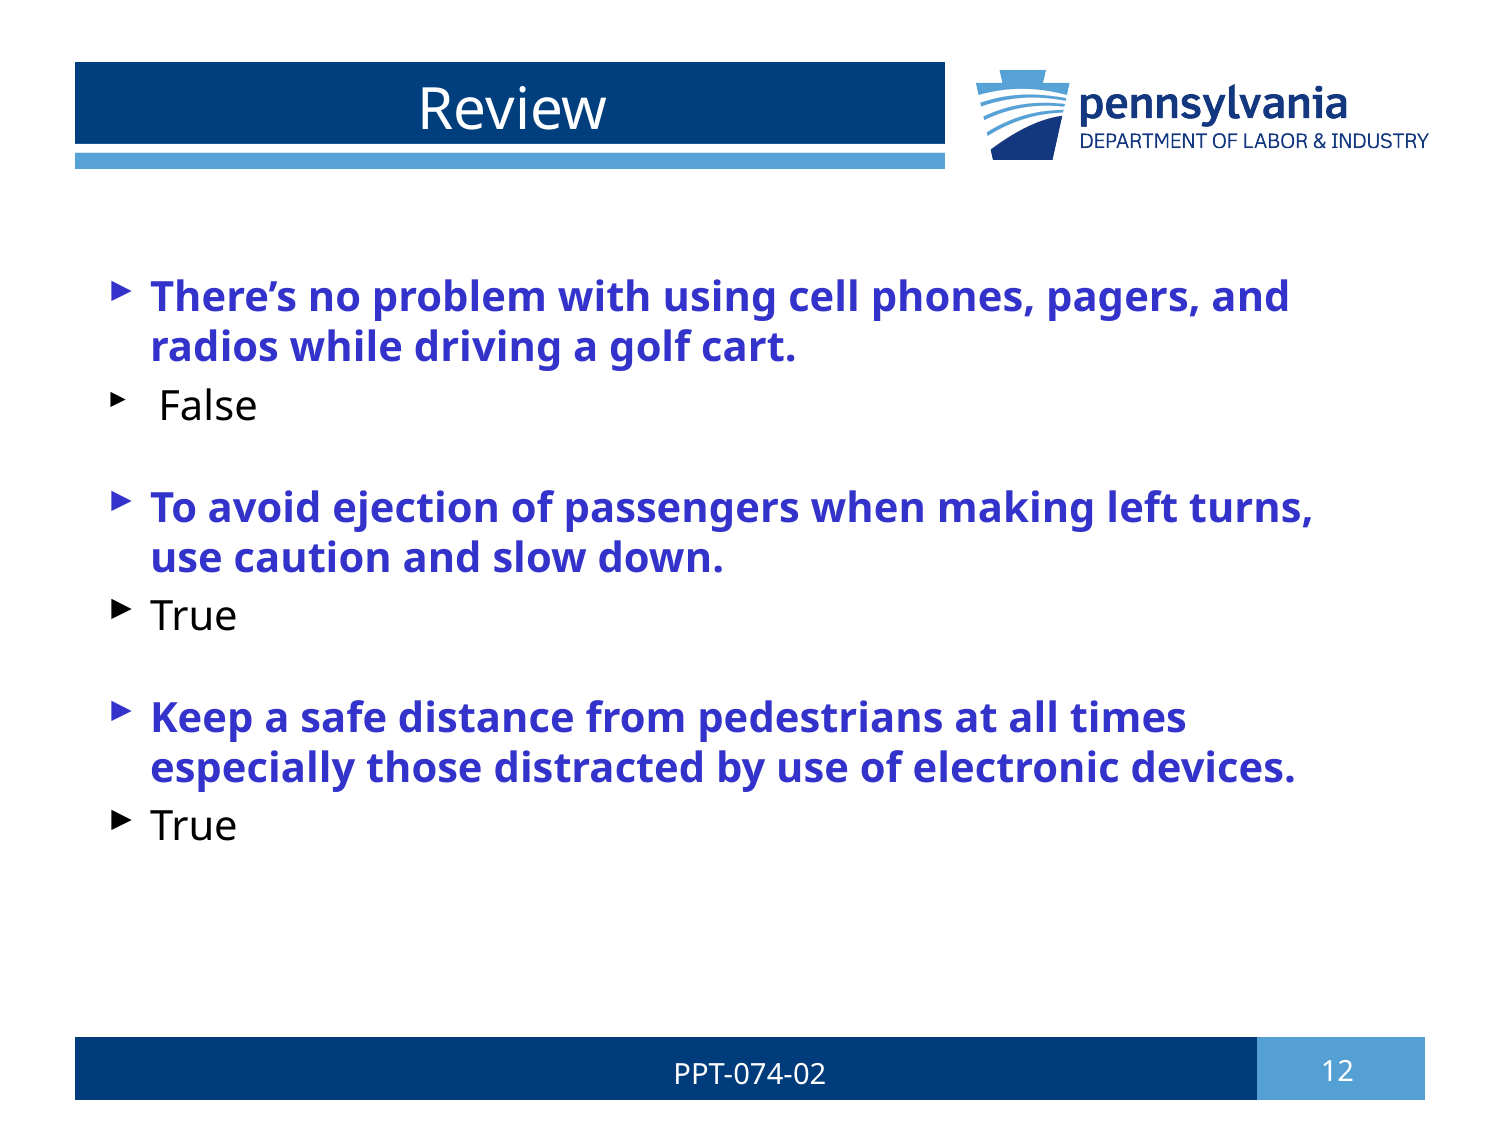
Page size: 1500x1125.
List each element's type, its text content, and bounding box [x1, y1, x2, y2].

picture [75, 62, 1429, 169]
title Review [75, 62, 950, 150]
subtitle There’s no problem with using cell phones, pagers, and radios while driving a golf cart. False To avoid ejection of passengers when making left turns, use caution and slow down. True Keep a safe distance from pedestrians at all times especially those distracted by use of electronic devices. True [75, 262, 1350, 963]
picture [75, 1037, 1425, 1100]
slide_number 12 [1250, 1042, 1425, 1103]
footer PPT-074-02 [512, 1042, 988, 1103]
